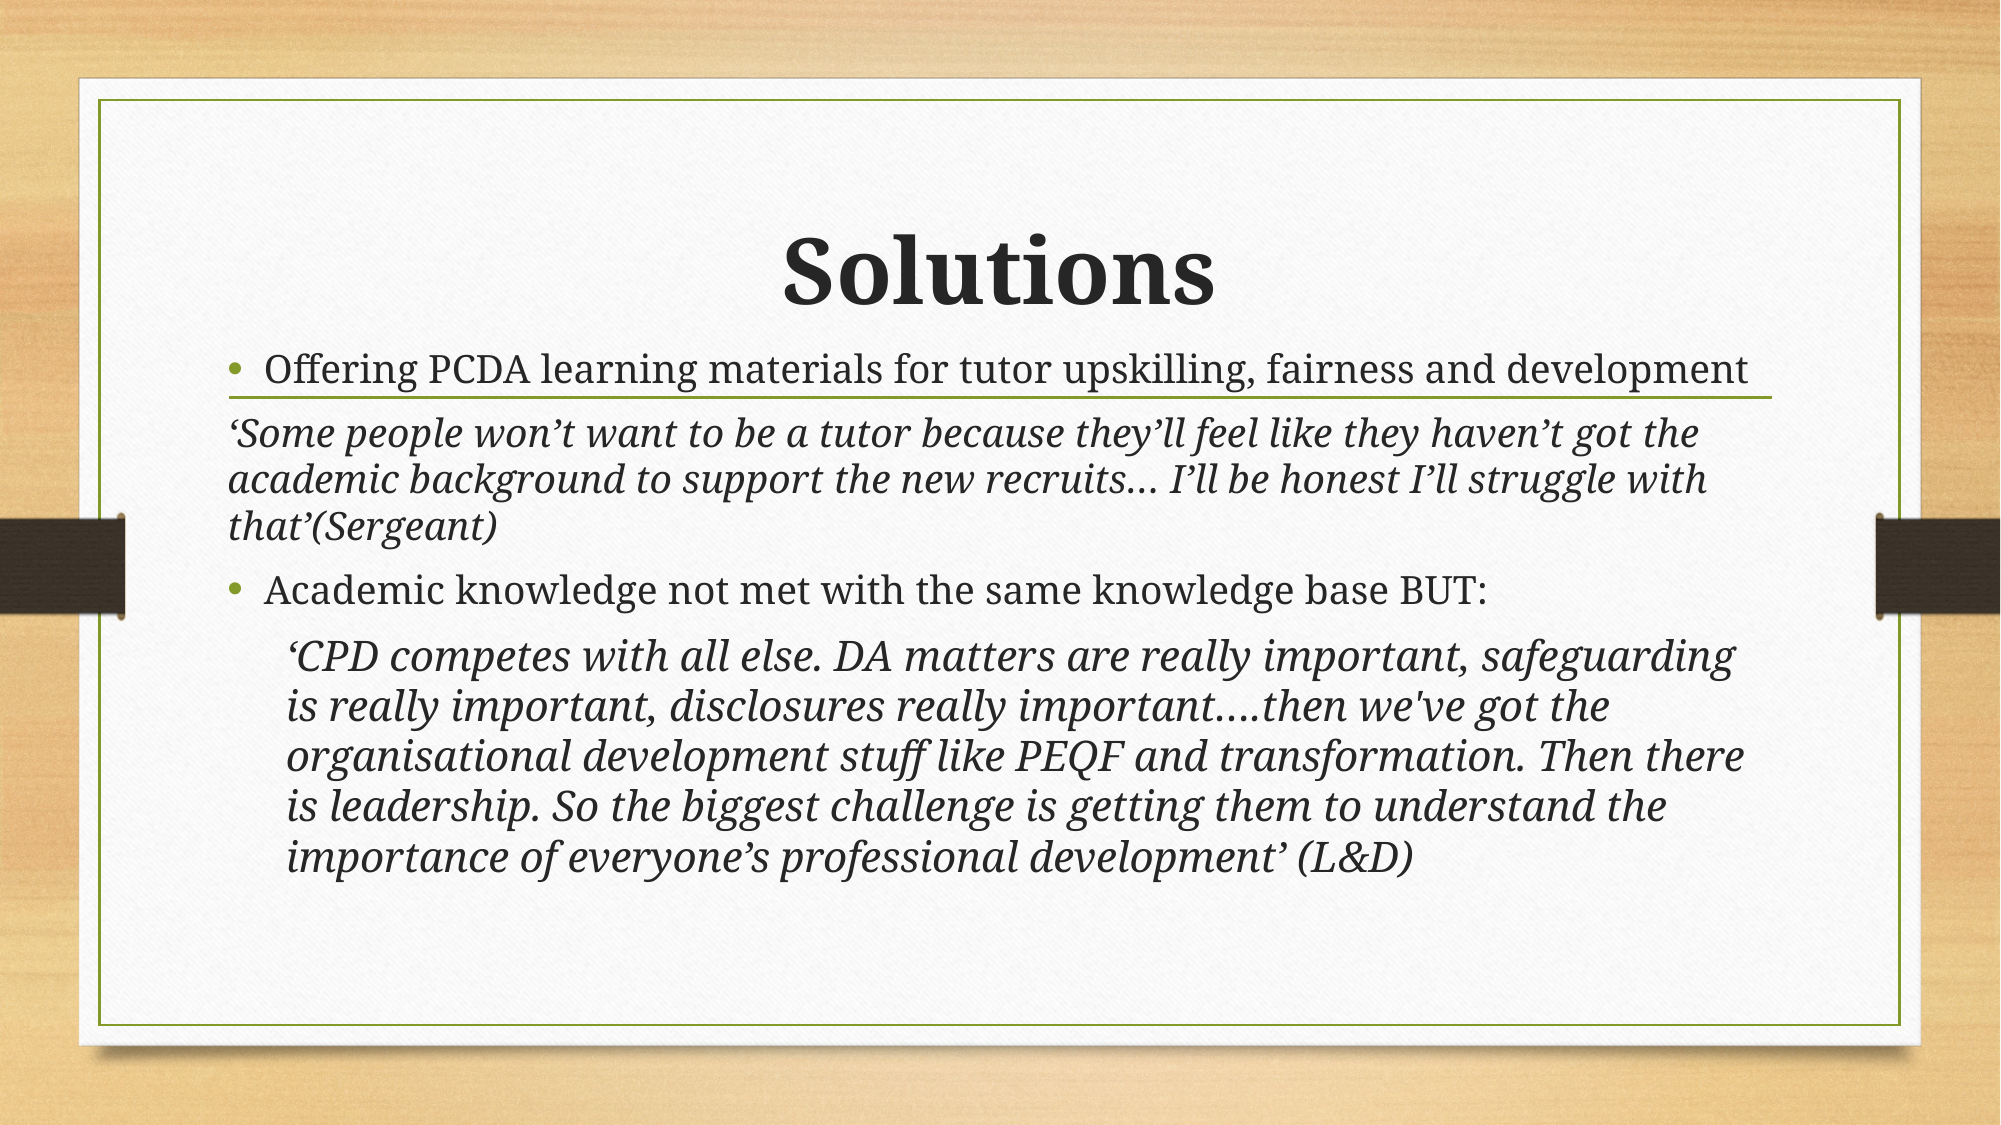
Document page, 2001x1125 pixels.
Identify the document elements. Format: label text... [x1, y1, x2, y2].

title Solutions [212, 161, 1788, 336]
list Offering PCDA learning materials for tutor upskilling, fairness and development ‘Some people won’t want to be a tutor because they’ll feel like they haven’t got the academic background to support the new recruits… I’ll be honest I’ll struggle with that’(Sergeant) Academic knowledge not met with the same knowledge base BUT: ‘CPD competes with all else. DA matters are really important, safeguarding is really important, disclosures really important….then we've got the organisational development stuff like PEQF and transformation. Then there is leadership. So the biggest challenge is getting them to understand the importance of everyone’s professional development’ (L&D) [212, 336, 1788, 964]
picture [0, 0, 2001, 1125]
